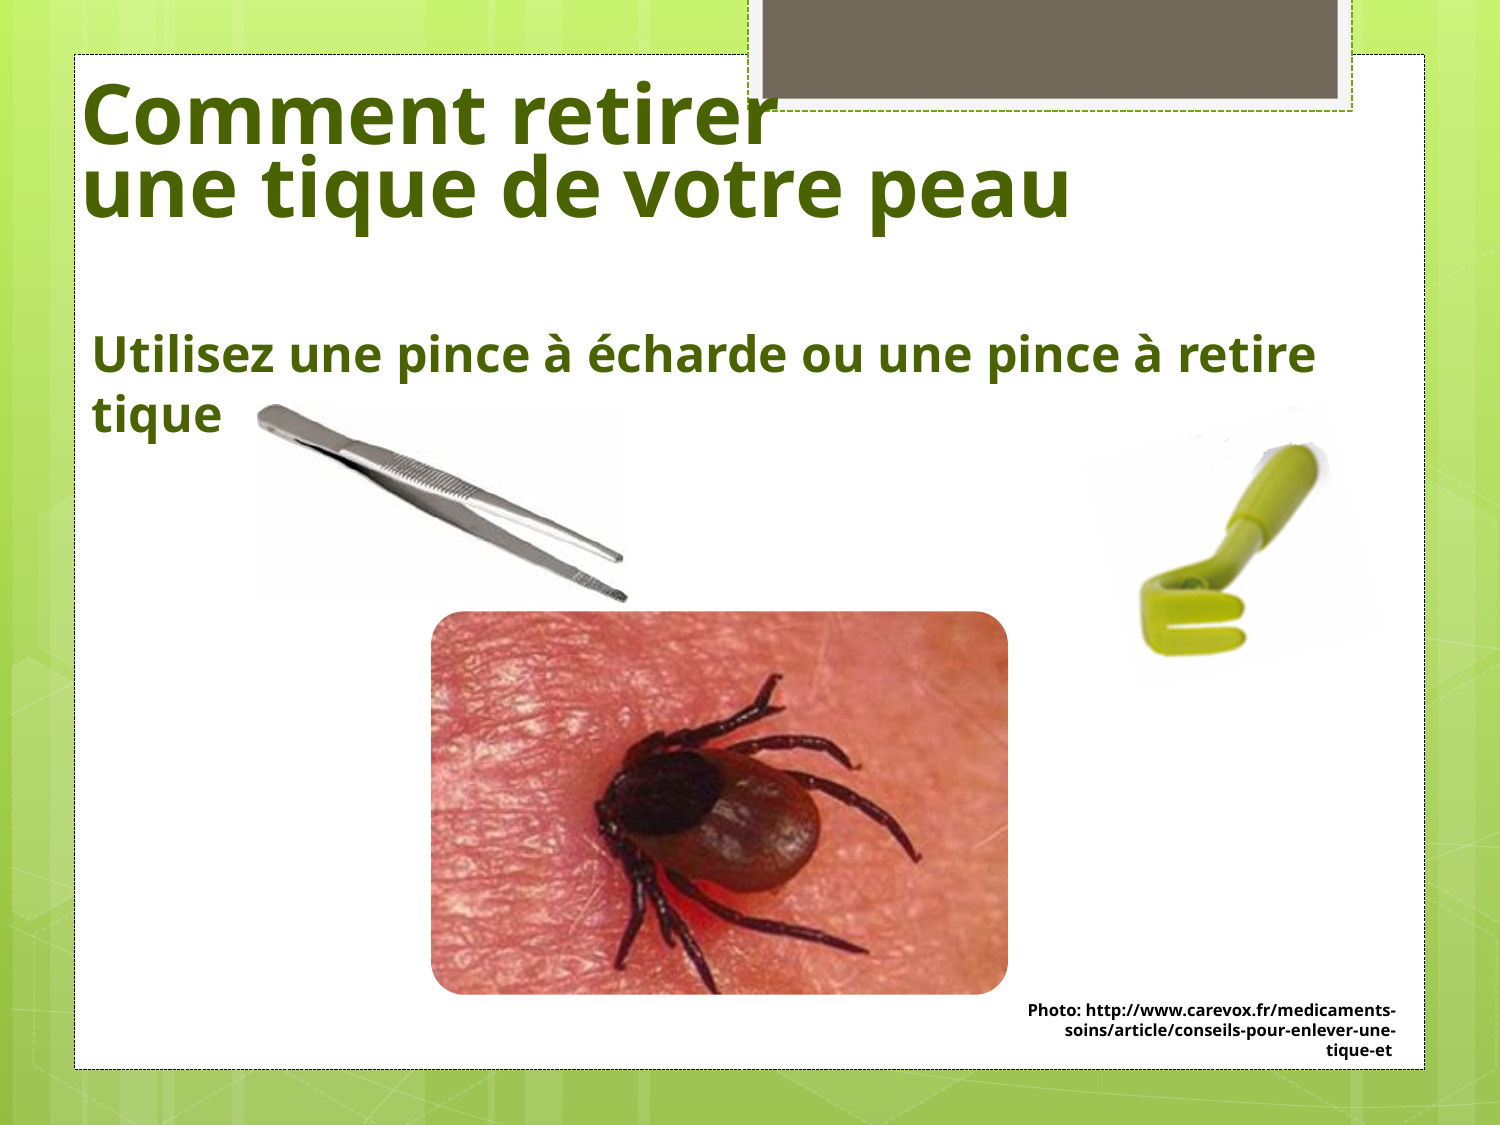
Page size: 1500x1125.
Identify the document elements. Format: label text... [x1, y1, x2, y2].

picture [253, 397, 1009, 995]
title Comment retirer une tique de votre peau [64, 54, 1447, 243]
list Utilisez une pince à écharde ou une pince à retire tique [76, 314, 1459, 1094]
text_box Photo: http://www.carevox.fr/medicaments-soins/article/conseils-pour-enlever-une-tique-et [1009, 992, 1412, 1067]
picture [1081, 398, 1386, 694]
